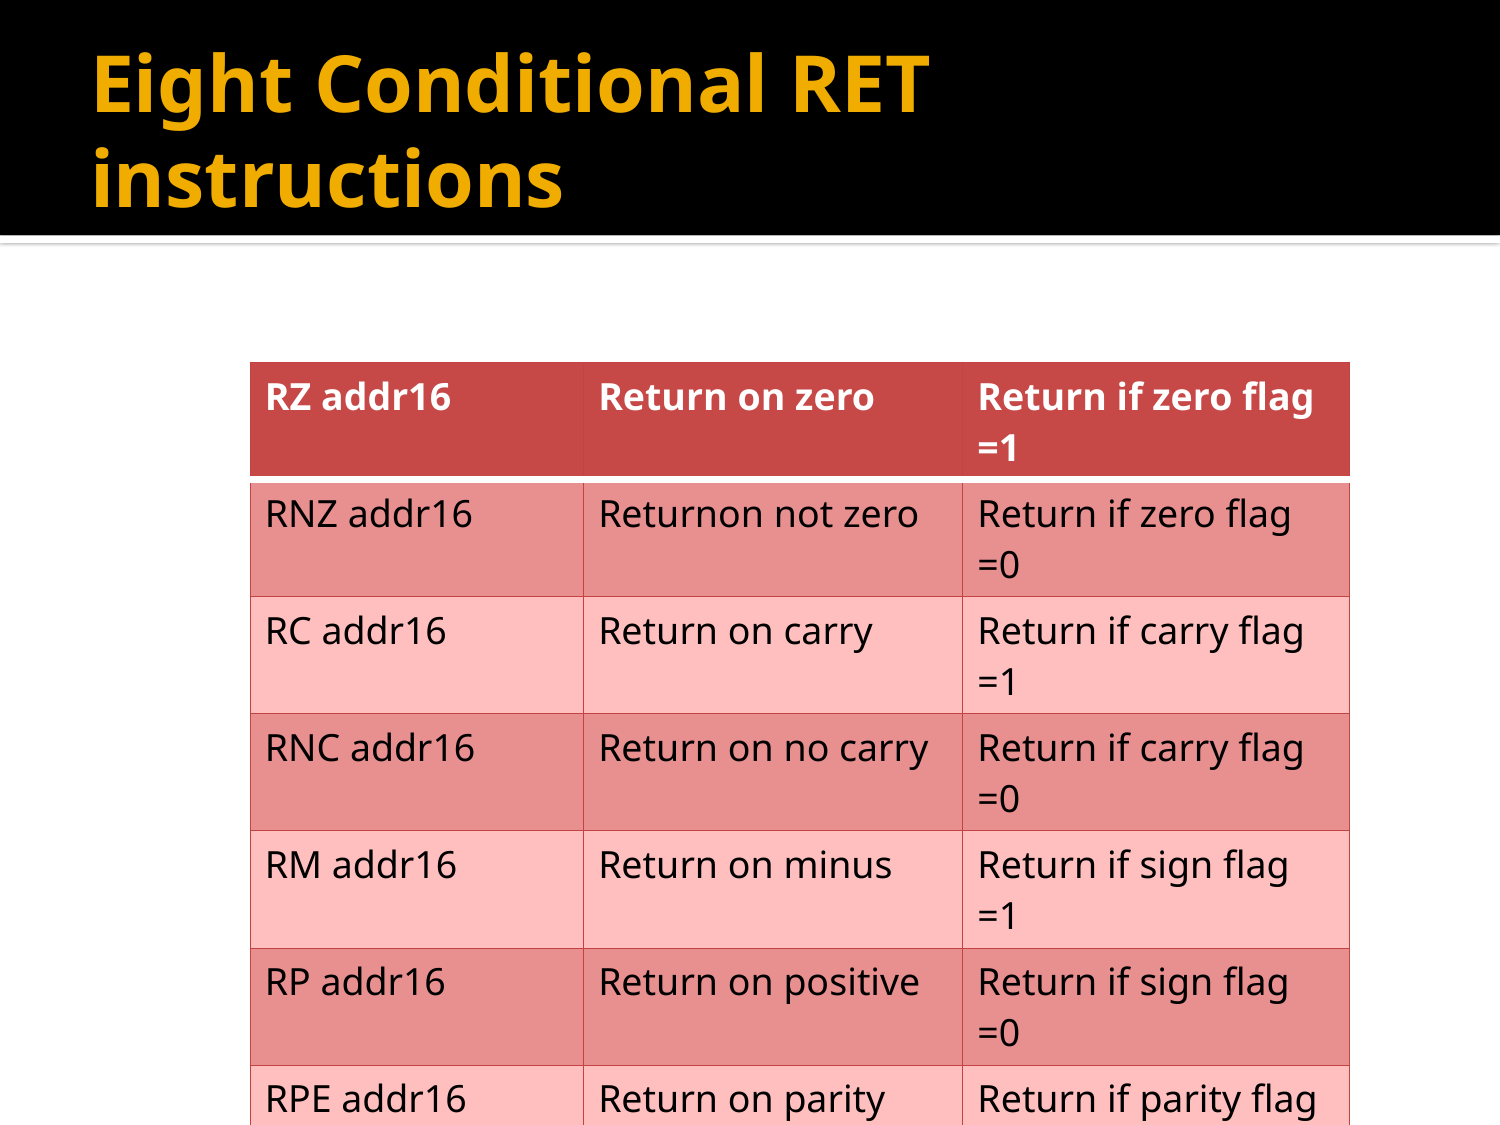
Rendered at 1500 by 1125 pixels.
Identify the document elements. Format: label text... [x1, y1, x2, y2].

table_header Return on zero [584, 363, 962, 476]
table_cell Return on no carry [584, 714, 962, 830]
table_cell RP addr16 [251, 949, 583, 1065]
table_cell RC addr16 [251, 597, 583, 713]
table_cell RPE addr16 [251, 1066, 583, 1125]
table_cell RNZ addr16 [251, 483, 583, 596]
table_cell Return if carry flag =0 [963, 714, 1349, 830]
table_cell Return if parity flag =1 [963, 1066, 1349, 1125]
table_cell Returnon not zero [584, 483, 962, 596]
table_cell RM addr16 [251, 831, 583, 948]
table_header Return if zero flag =1 [963, 363, 1349, 476]
table_cell Return on parity even [584, 1066, 962, 1125]
table_cell RNC addr16 [251, 714, 583, 830]
table_cell Return if carry flag =1 [963, 597, 1349, 713]
table_cell Return if sign flag =1 [963, 831, 1349, 948]
table_cell Return if sign flag =0 [963, 949, 1349, 1065]
table_cell Return on positive [584, 949, 962, 1065]
table_cell Return on minus [584, 831, 962, 948]
table_cell Return on carry [584, 597, 962, 713]
title Eight Conditional RET instructions [75, 25, 1425, 231]
table_header RZ addr16 [251, 363, 583, 476]
table_cell Return if zero flag =0 [963, 483, 1349, 596]
